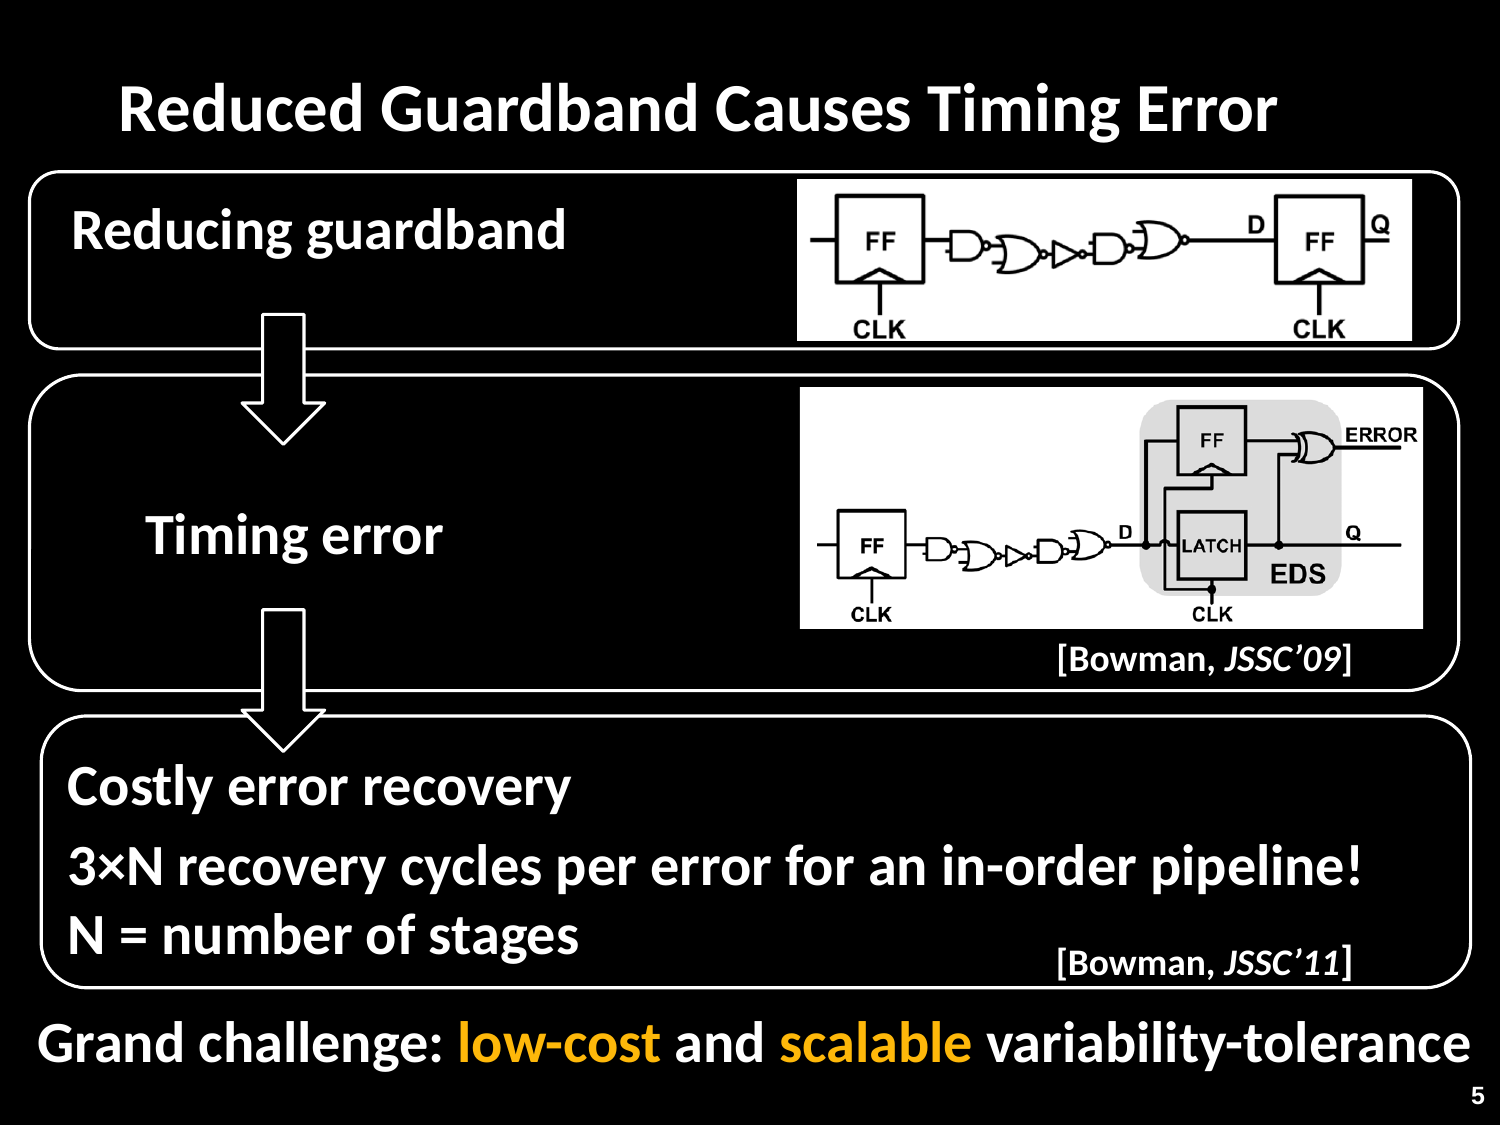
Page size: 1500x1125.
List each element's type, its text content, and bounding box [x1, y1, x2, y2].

text_box [240, 312, 327, 446]
text_box [Bowman, JSSC’11] [962, 925, 1447, 991]
picture [796, 179, 1413, 341]
text_box [39, 714, 1473, 990]
text_box [Bowman, JSSC’09] [962, 626, 1447, 686]
slide_number 5 [1162, 1082, 1500, 1125]
picture [799, 387, 1424, 629]
text_box [240, 608, 327, 753]
text_box Grand challenge: low-cost and scalable variability-tolerance [22, 996, 1500, 1082]
title Reduced Guardband Causes Timing Error [103, 40, 1398, 170]
text_box [27, 170, 1461, 351]
text_box [27, 373, 1461, 693]
